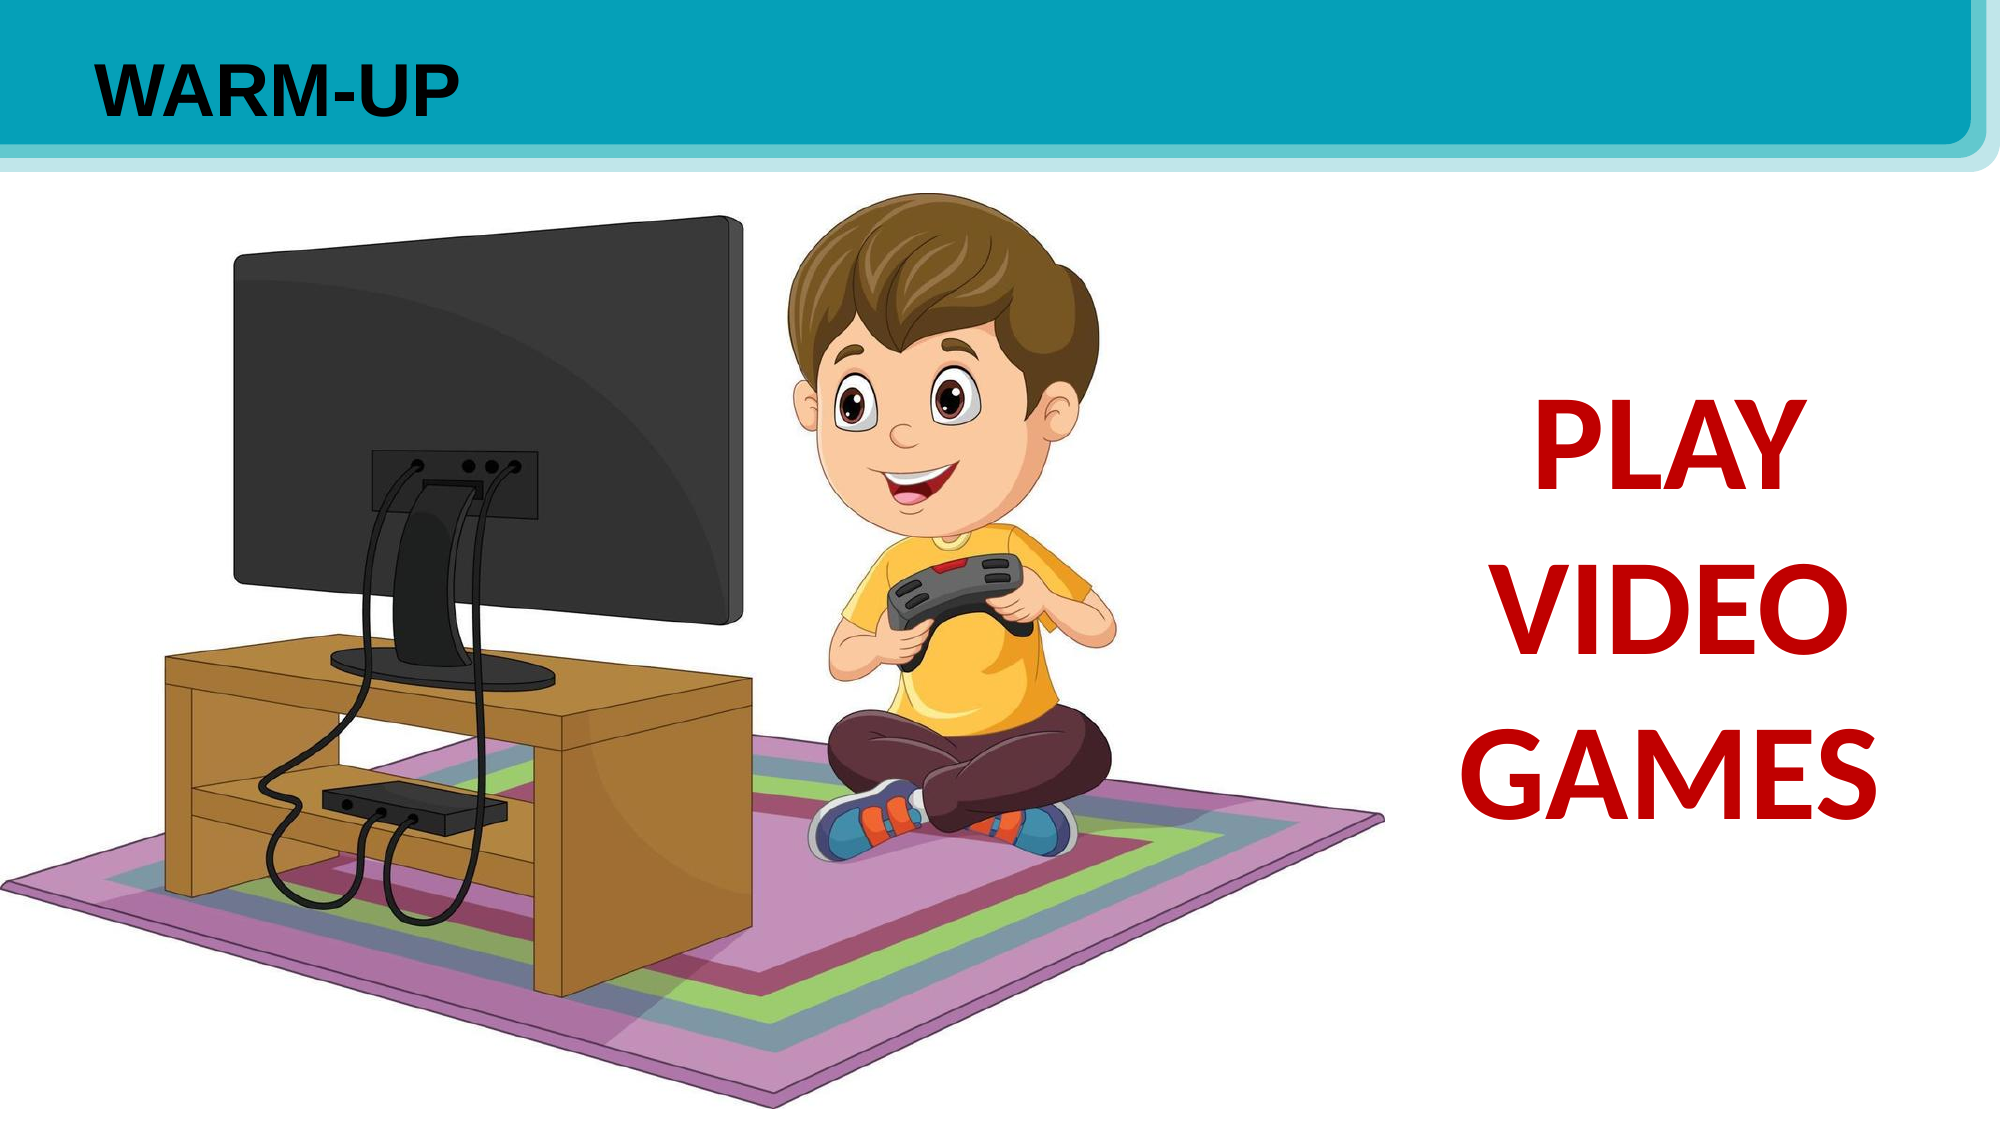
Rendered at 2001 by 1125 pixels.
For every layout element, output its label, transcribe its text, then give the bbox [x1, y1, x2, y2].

text_box PLAY VIDEO GAMES [1385, 344, 1955, 854]
picture [0, 193, 1385, 1109]
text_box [0, 0, 2000, 173]
